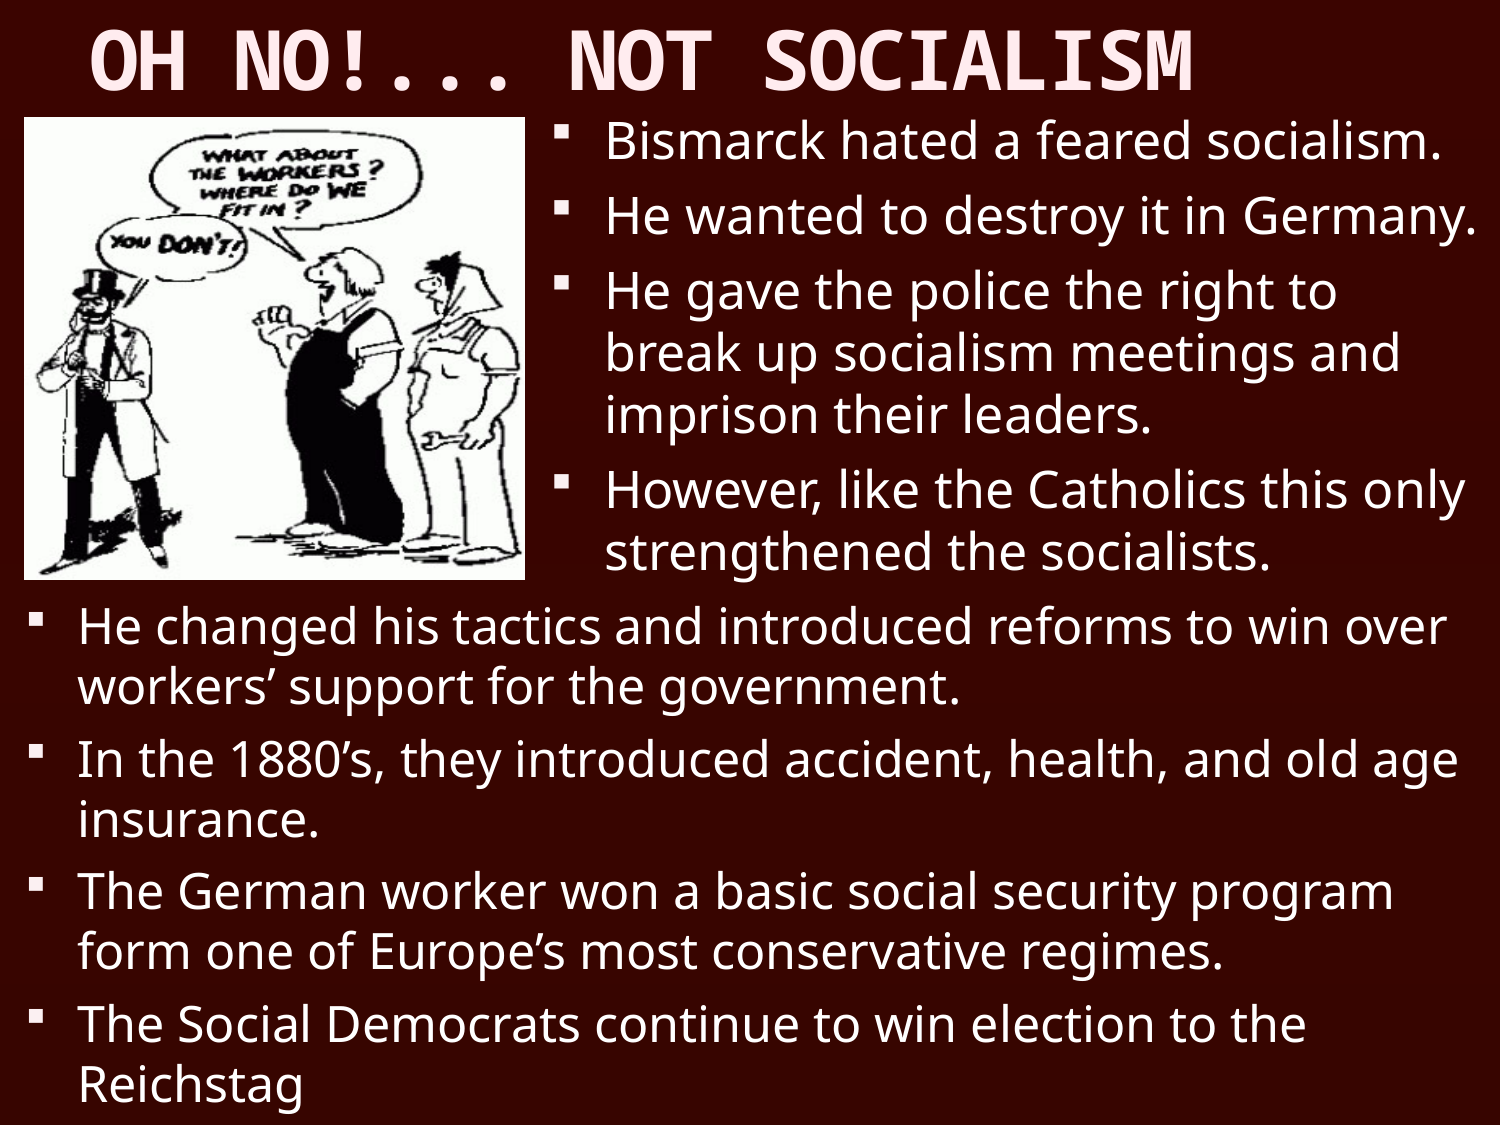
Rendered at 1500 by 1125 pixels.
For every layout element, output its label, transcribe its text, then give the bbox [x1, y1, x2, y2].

list Bismarck hated a feared socialism. He wanted to destroy it in Germany. He gave the police the right to break up socialism meetings and imprison their leaders. However, like the Catholics this only strengthened the socialists. [525, 99, 1500, 633]
title OH NO!... NOT SOCIALISM [75, 0, 1425, 108]
picture [24, 116, 526, 580]
list He changed his tactics and introduced reforms to win over workers’ support for the government. In the 1880’s, they introduced accident, health, and old age insurance. The German worker won a basic social security program form one of Europe’s most conservative regimes. The Social Democrats continue to win election to the Reichstag [0, 587, 1500, 1125]
